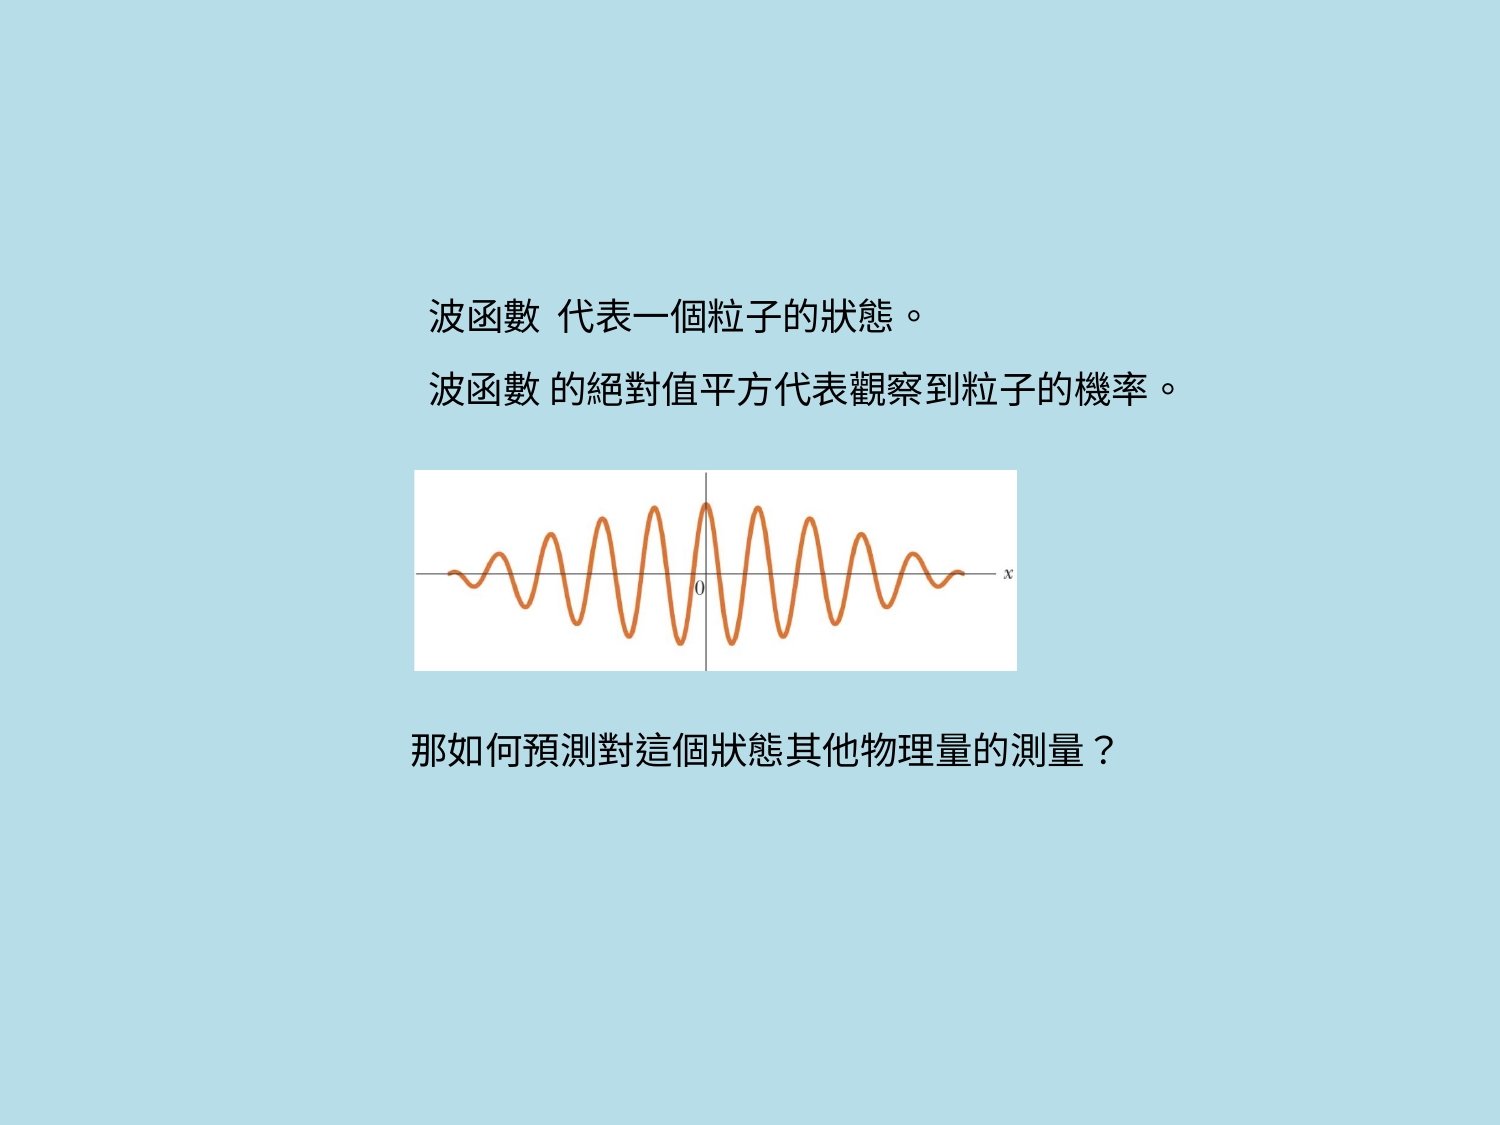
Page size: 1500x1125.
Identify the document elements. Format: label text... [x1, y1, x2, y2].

text_box 那如何預測對這個狀態其他物理量的測量？ [395, 719, 1282, 780]
picture [413, 469, 1018, 671]
